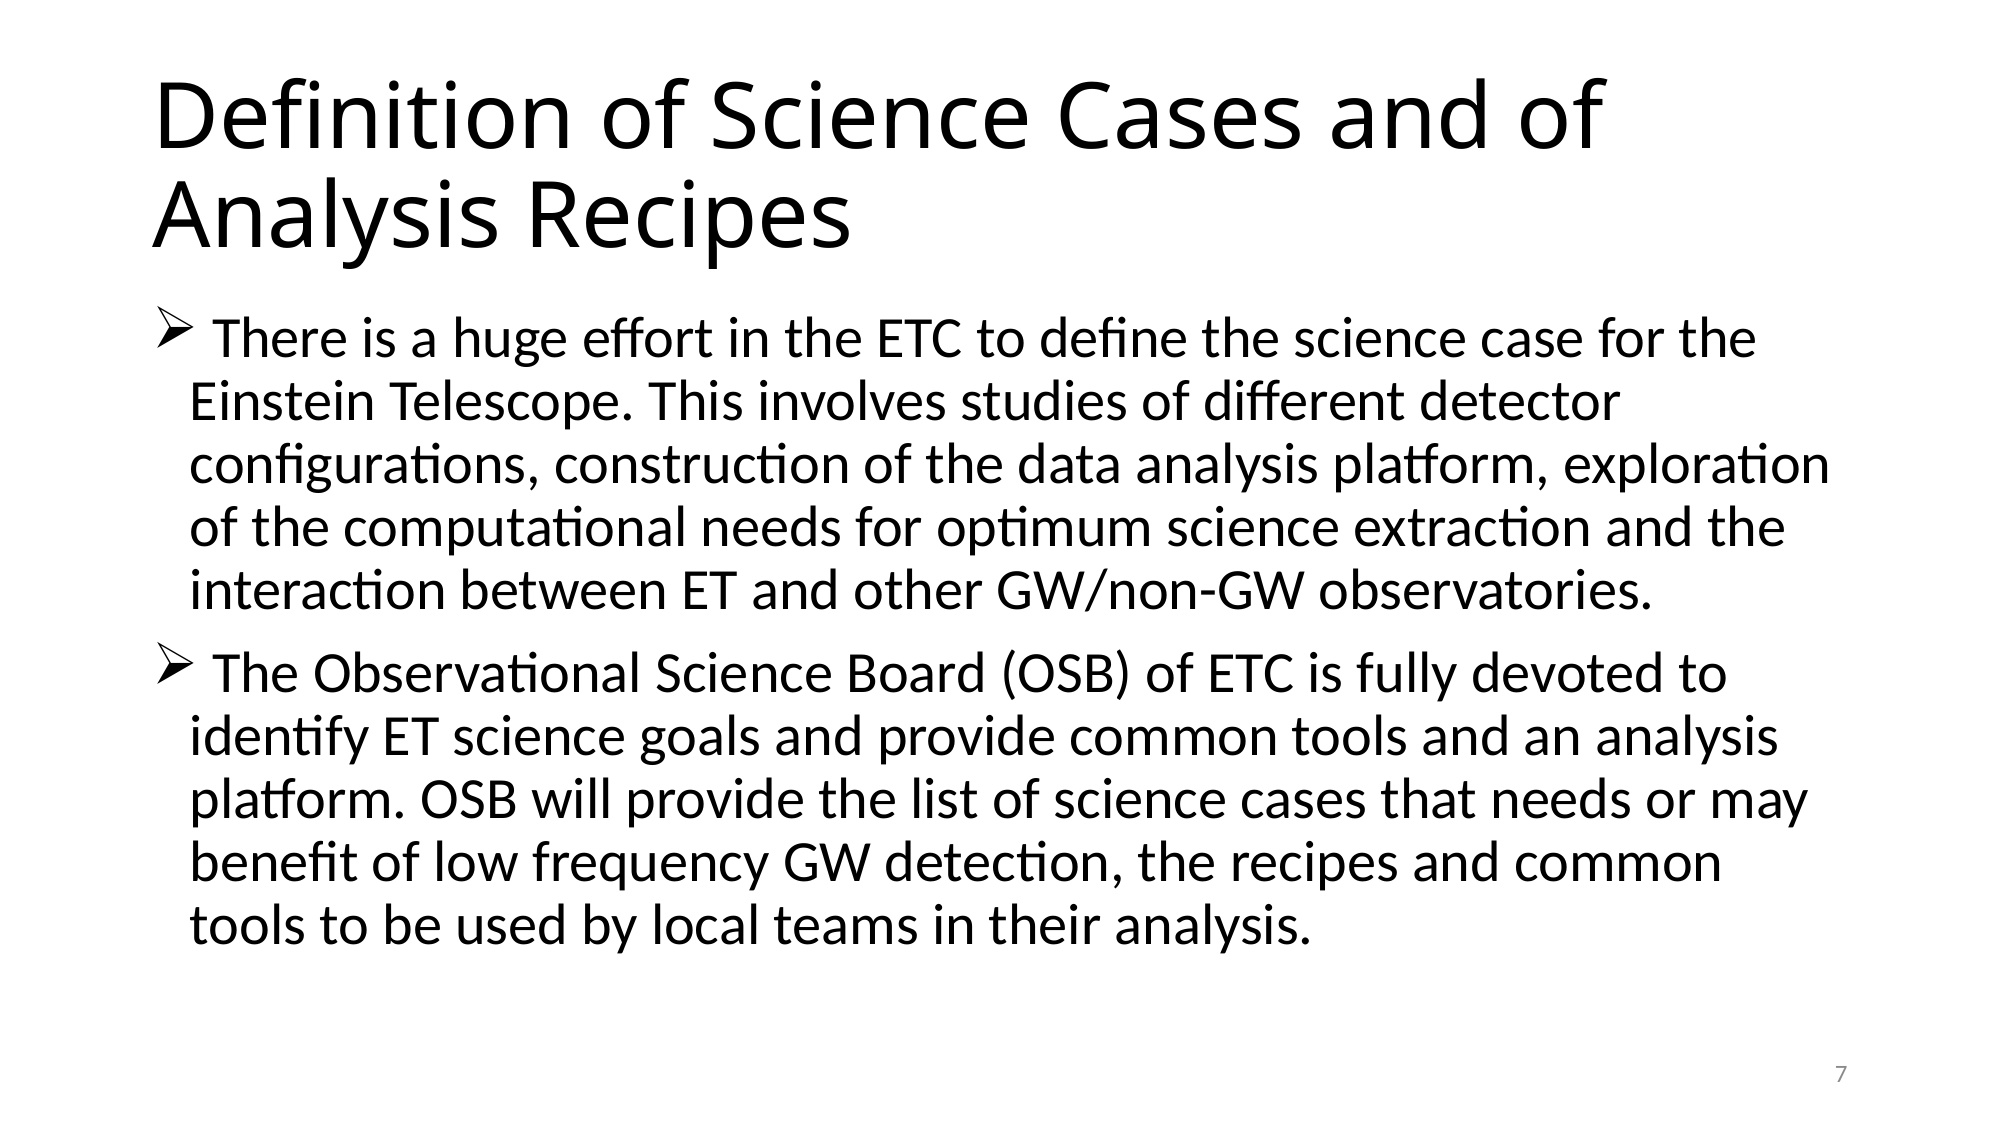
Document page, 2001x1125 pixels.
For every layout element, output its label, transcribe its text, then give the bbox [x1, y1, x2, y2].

slide_number 7 [1412, 1042, 1863, 1103]
list There is a huge effort in the ETC to define the science case for the Einstein Telescope. This involves studies of different detector configurations, construction of the data analysis platform, exploration of the computational needs for optimum science extraction and the interaction between ET and other GW/non-GW observatories. The Observational Science Board (OSB) of ETC is fully devoted to identify ET science goals and provide common tools and an analysis platform. OSB will provide the list of science cases that needs or may benefit of low frequency GW detection, the recipes and common tools to be used by local teams in their analysis. [137, 299, 1863, 1014]
title Definition of Science Cases and of Analysis Recipes [137, 59, 1863, 278]
